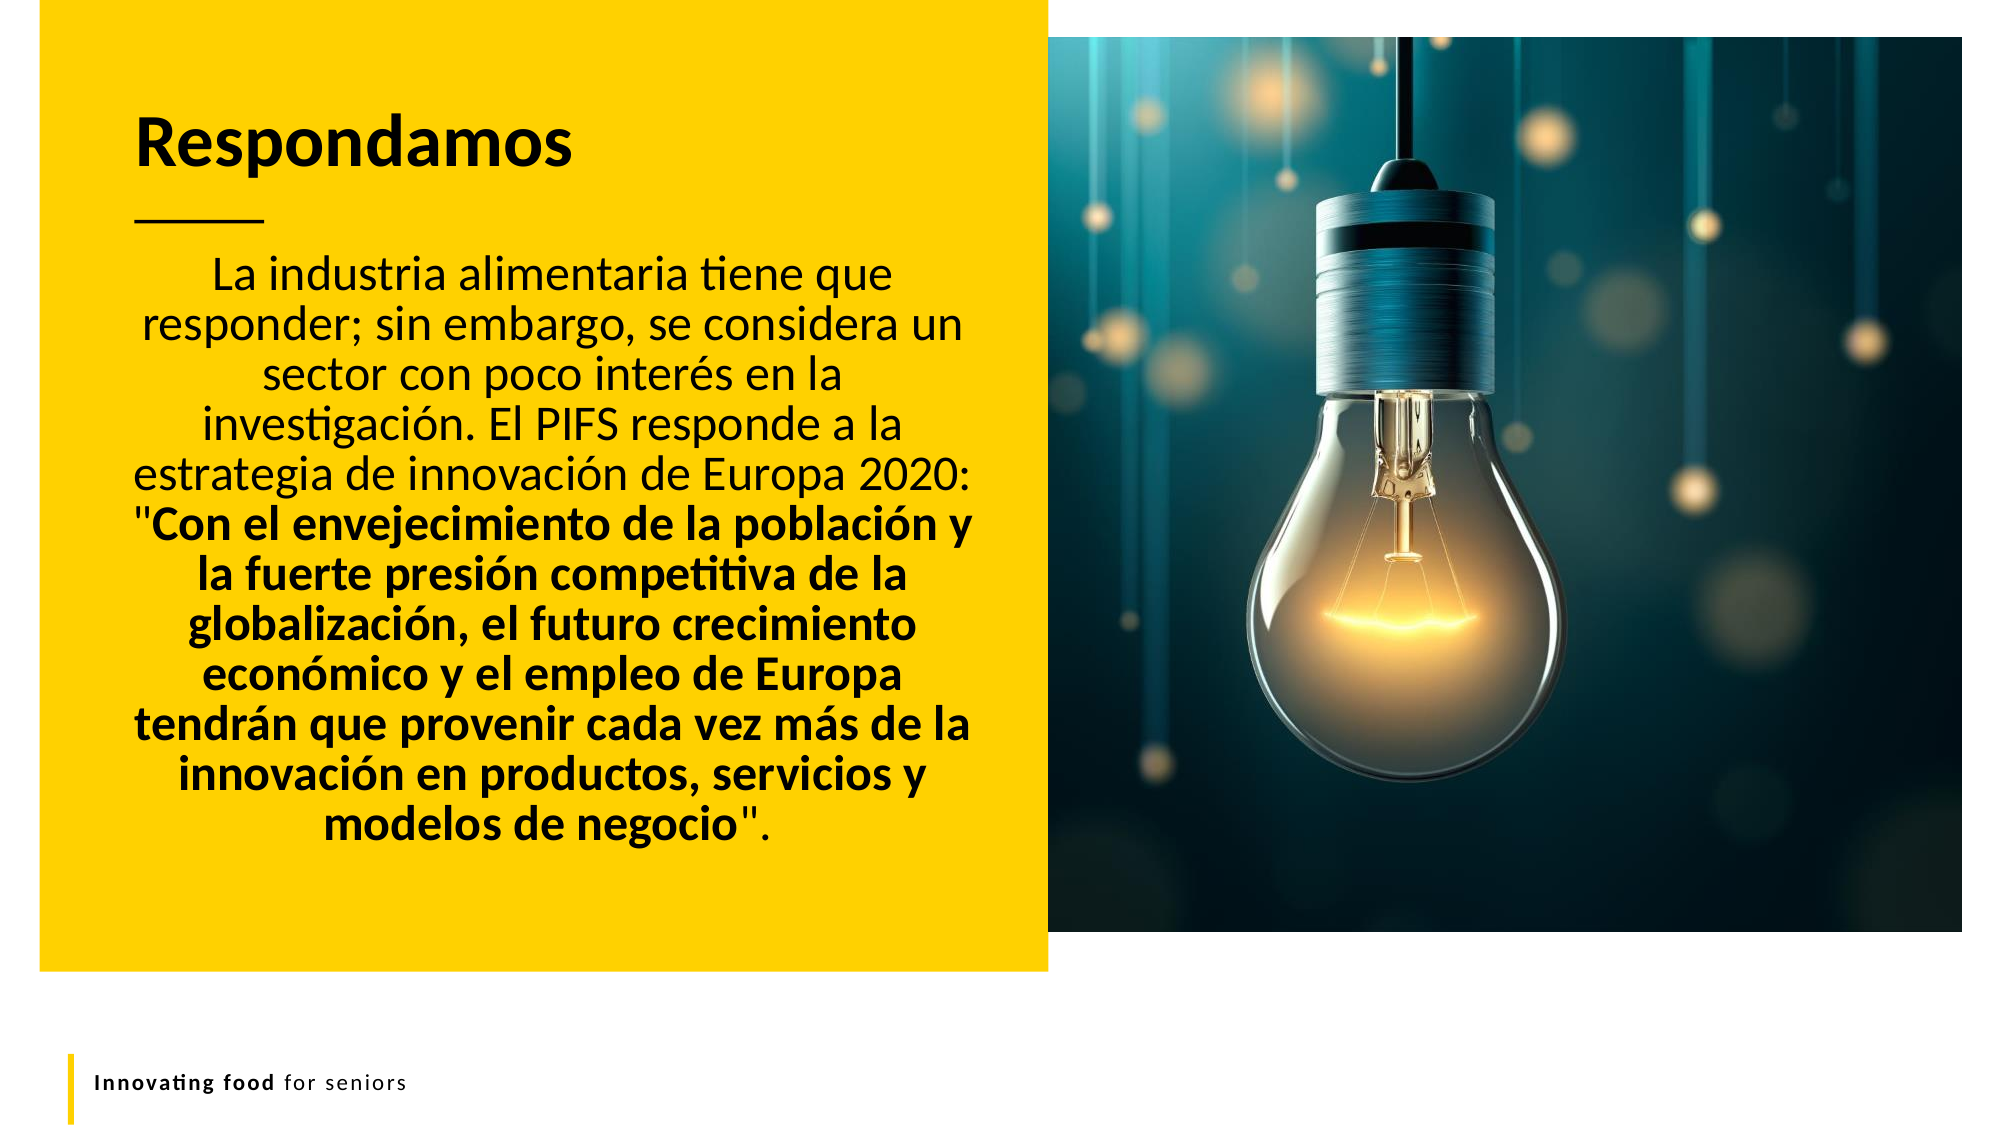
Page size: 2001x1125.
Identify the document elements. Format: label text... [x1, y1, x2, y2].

list La industria alimentaria tiene que responder; sin embargo, se considera un sector con poco interés en la investigación. El PIFS responde a la estrategia de innovación de Europa 2020: "Con el envejecimiento de la población y la fuerte presión competitiva de la globalización, el futuro crecimiento económico y el empleo de Europa tendrán que provenir cada vez más de la innovación en productos, servicios y modelos de negocio". [65, 245, 1000, 880]
picture [1048, 37, 1962, 932]
list Respondamos [120, 105, 1000, 201]
